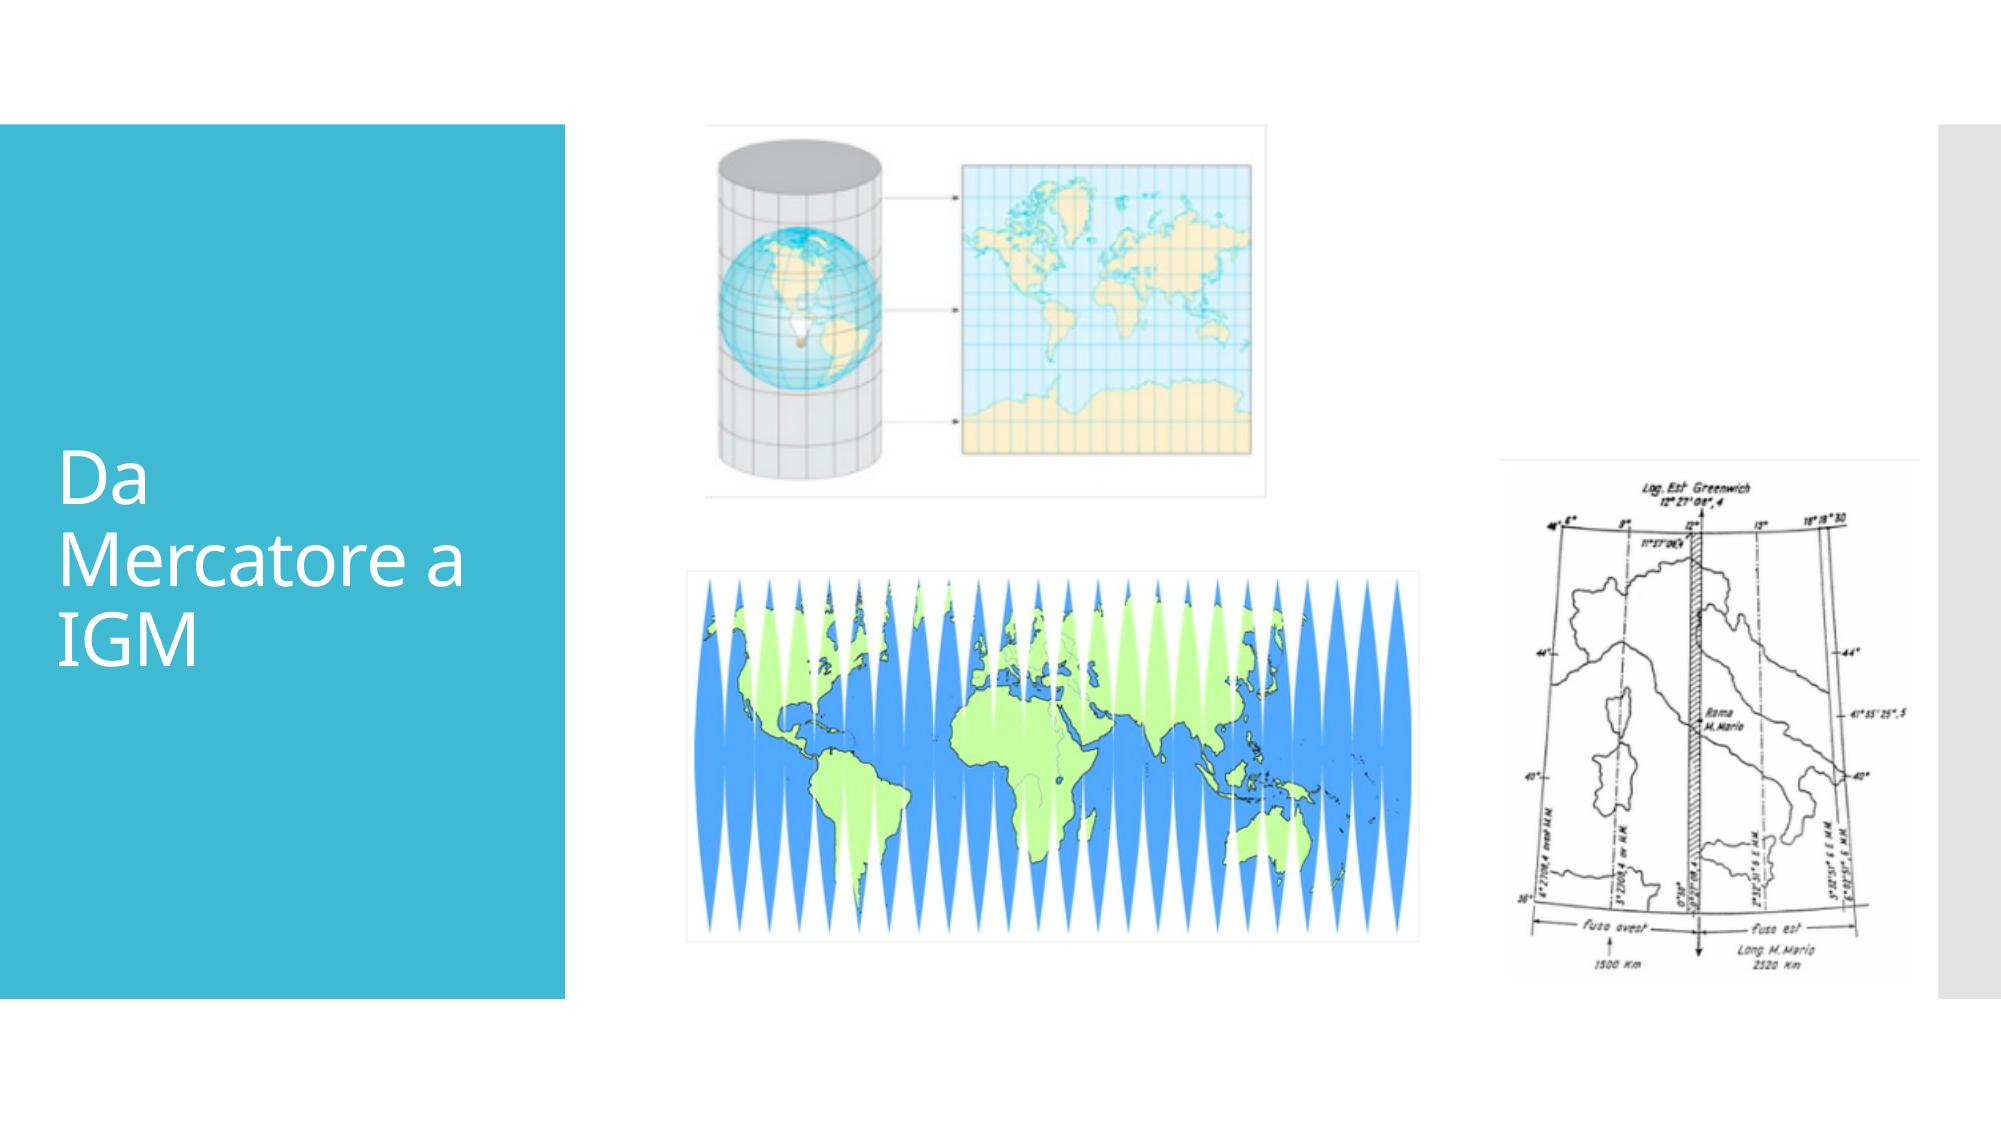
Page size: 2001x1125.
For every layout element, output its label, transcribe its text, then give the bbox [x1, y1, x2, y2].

picture [1499, 459, 1920, 984]
picture [677, 561, 1433, 952]
title Da Mercatore a IGM [41, 184, 525, 940]
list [705, 123, 1267, 503]
